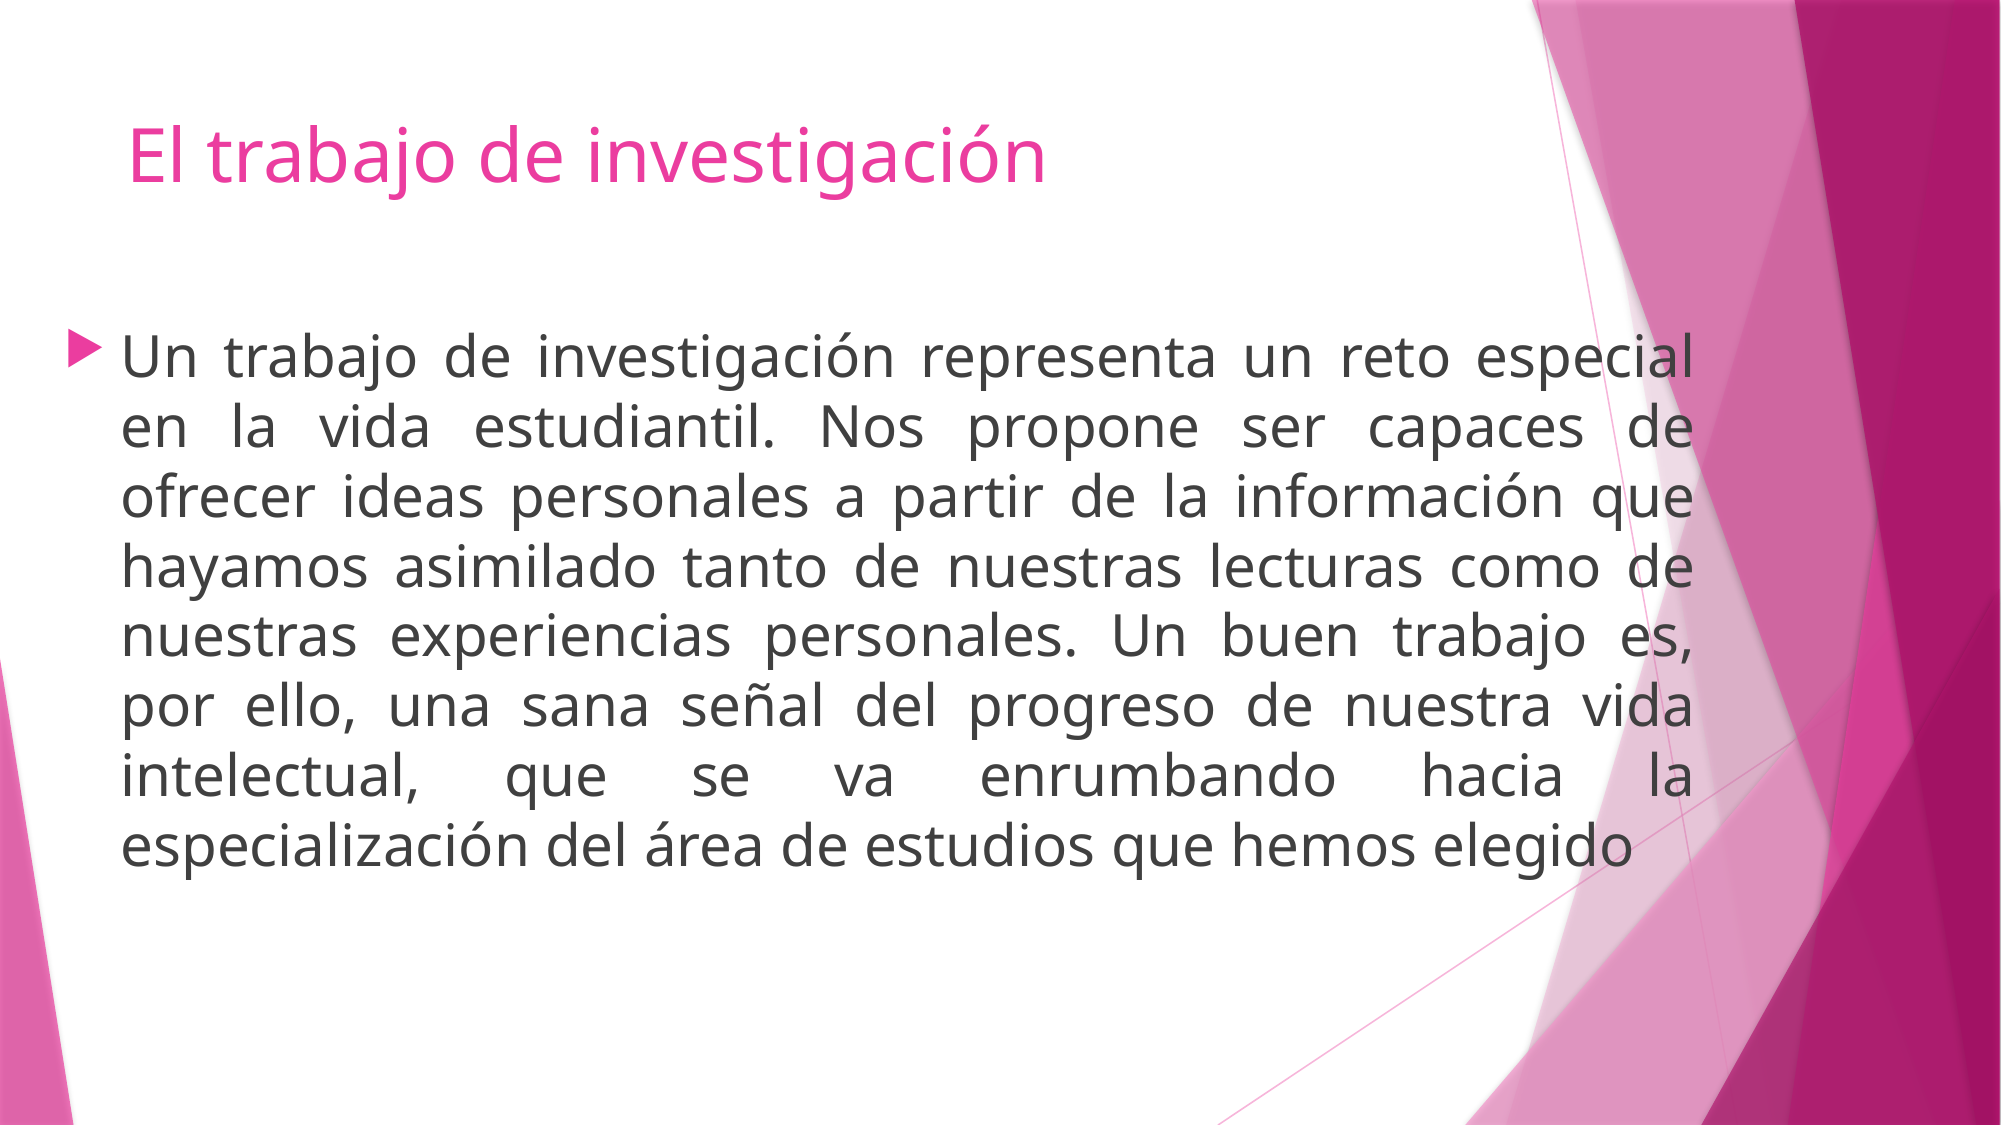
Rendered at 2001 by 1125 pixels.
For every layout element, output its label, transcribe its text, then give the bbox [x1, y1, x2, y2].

list Un trabajo de investigación representa un reto especial en la vida estudiantil. Nos propone ser capaces de ofrecer ideas personales a partir de la información que hayamos asimilado tanto de nuestras lecturas como de nuestras experiencias personales. Un buen trabajo es, por ello, una sana señal del progreso de nuestra vida intelectual, que se va enrumbando hacia la especialización del área de estudios que hemos elegido [49, 245, 1711, 1052]
title El trabajo de investigación [111, 99, 1522, 245]
